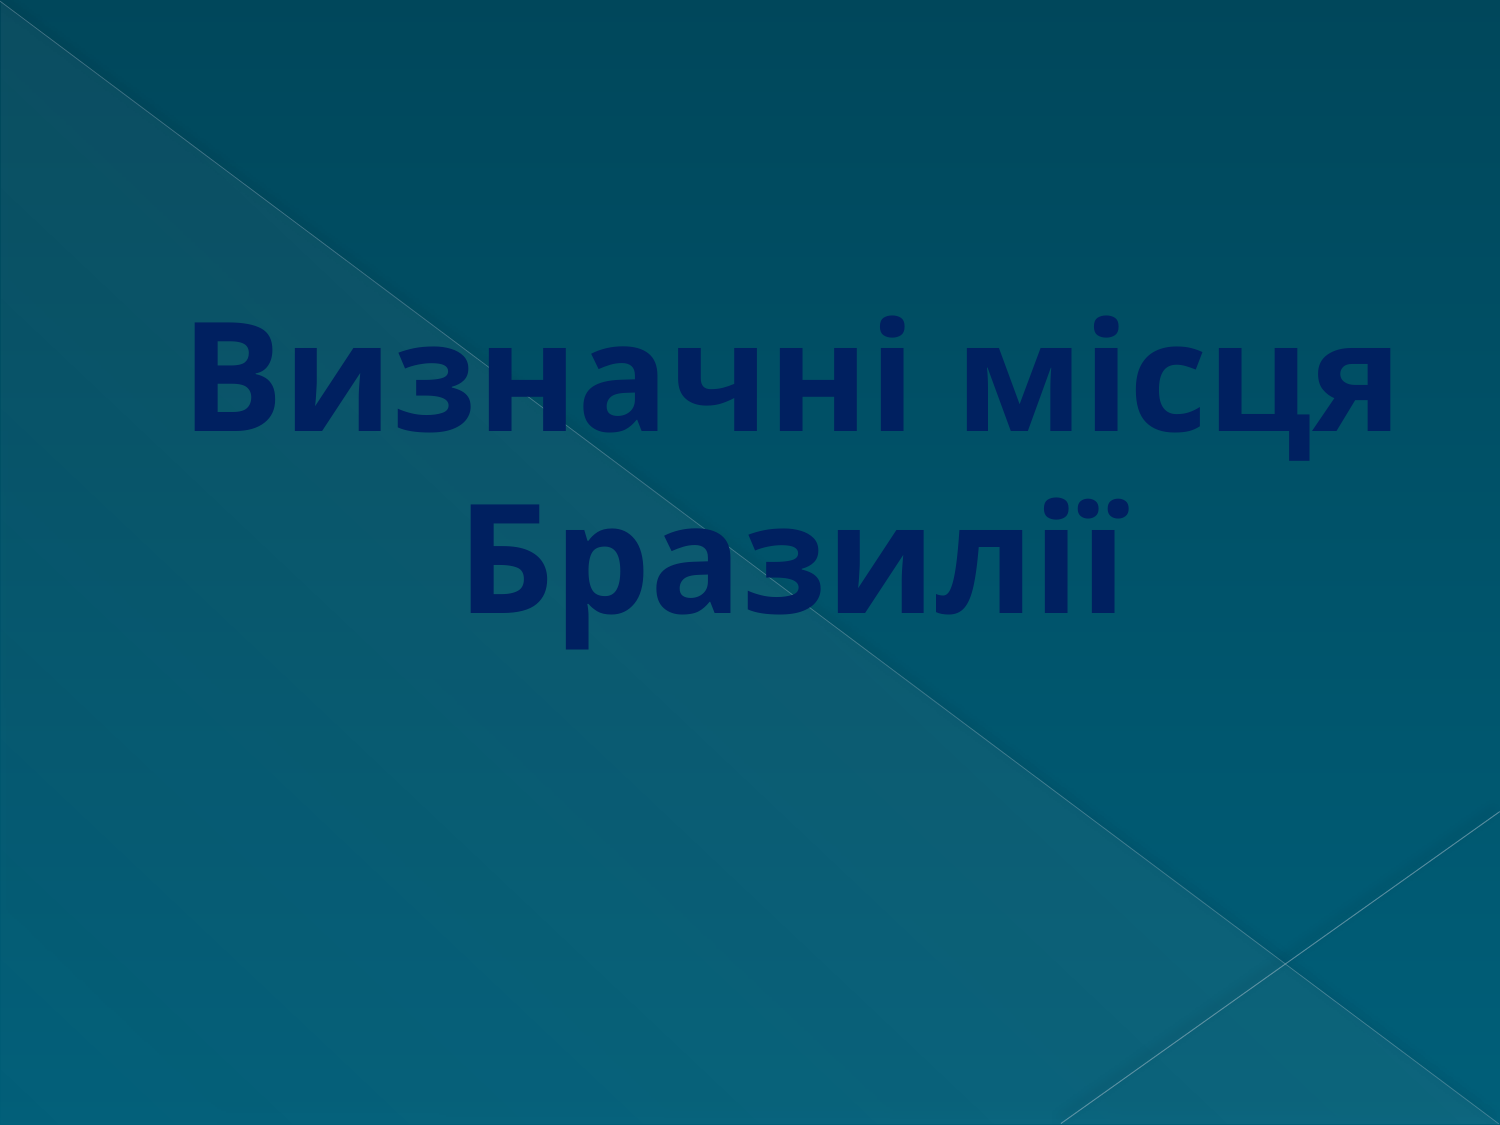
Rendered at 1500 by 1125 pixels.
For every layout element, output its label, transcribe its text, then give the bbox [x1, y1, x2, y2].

title Визначні місця Бразилії [75, 43, 1430, 985]
